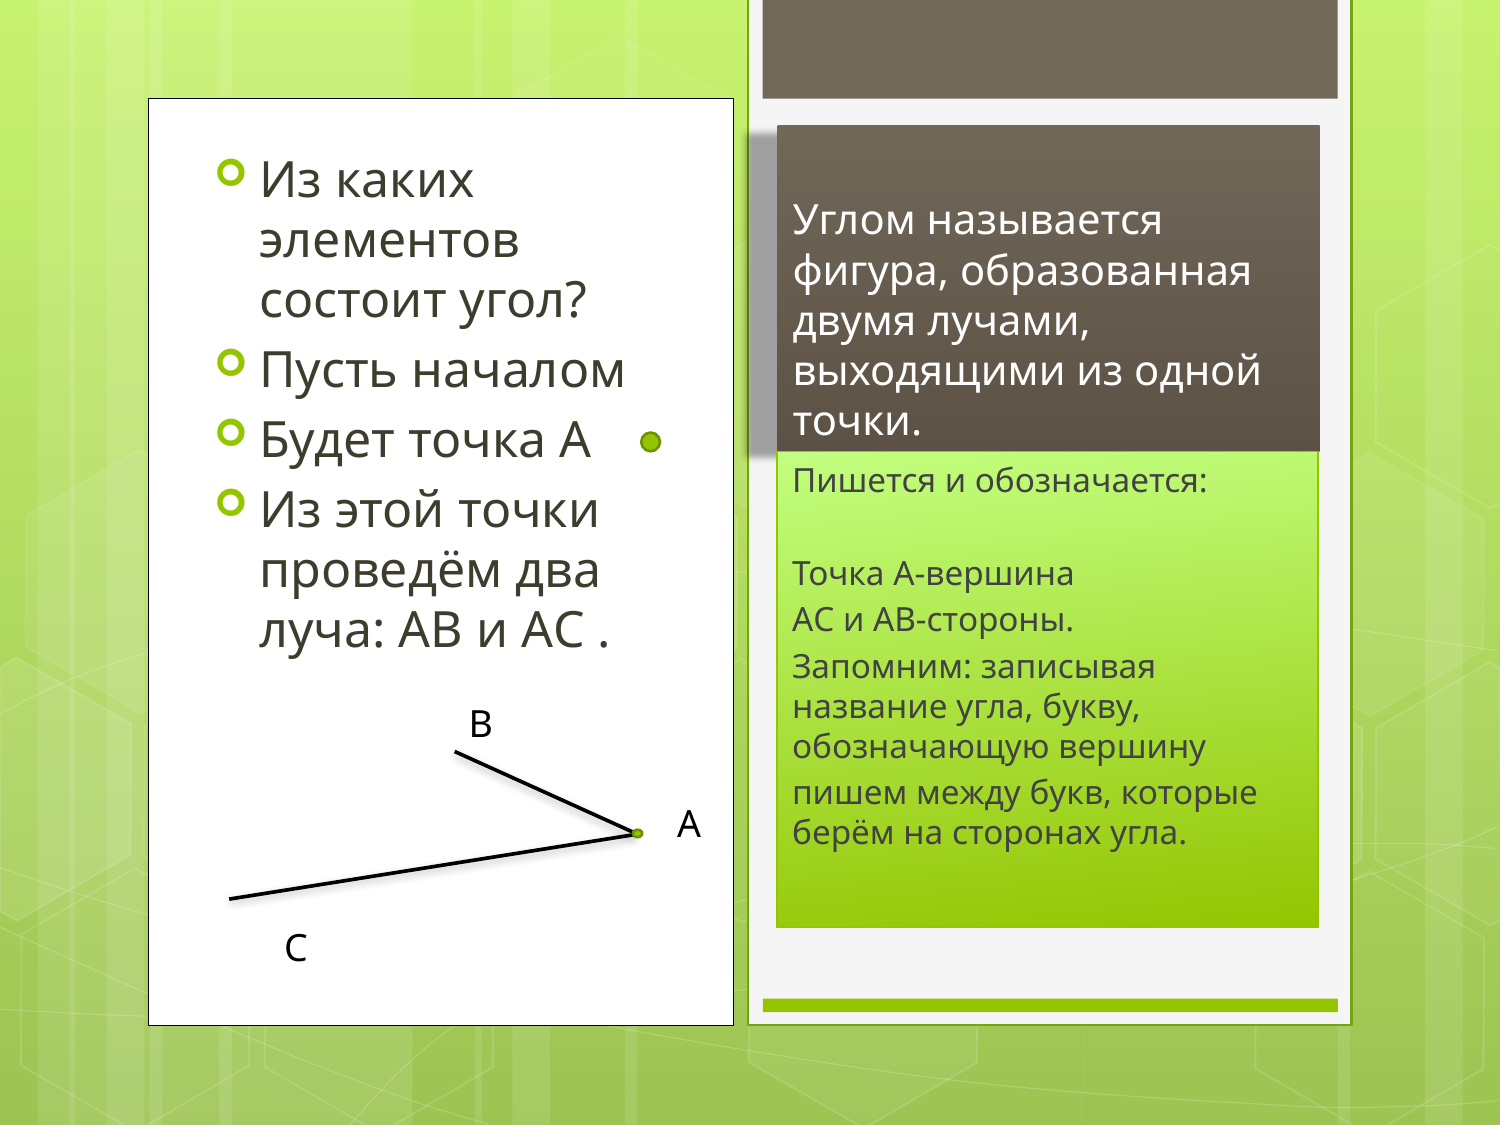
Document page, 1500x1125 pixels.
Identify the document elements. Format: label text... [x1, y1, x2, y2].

text_box [639, 431, 662, 453]
list Из каких элементов состоит угол? Пусть началом Будет точка А Из этой точки проведём два луча: АВ и АС . [187, 140, 695, 986]
text_box А [662, 792, 716, 853]
title Углом называется фигура, образованная двумя лучами, выходящими из одной точки. [777, 125, 1320, 452]
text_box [228, 833, 638, 900]
text_box С [269, 916, 323, 977]
text_box В [453, 692, 508, 751]
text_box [454, 751, 638, 835]
